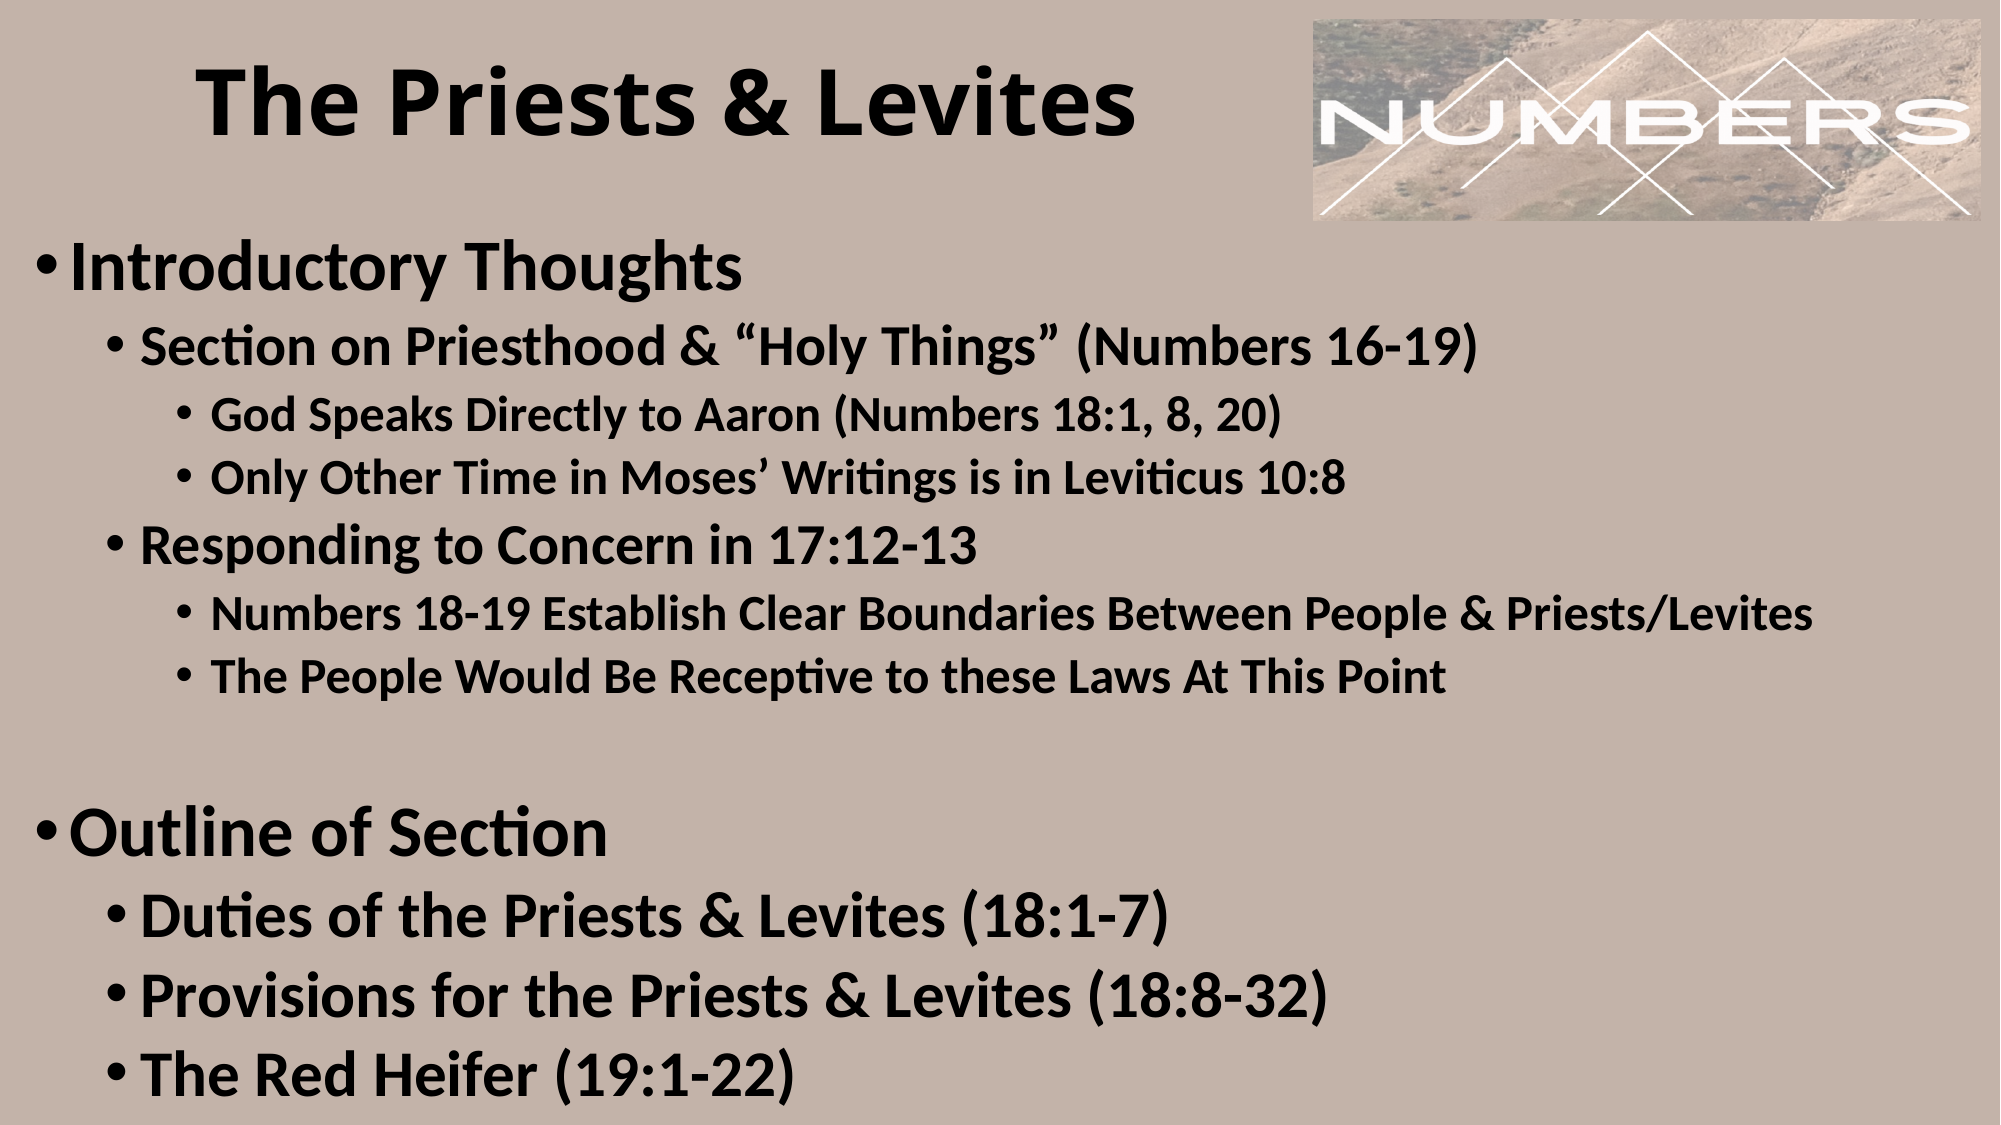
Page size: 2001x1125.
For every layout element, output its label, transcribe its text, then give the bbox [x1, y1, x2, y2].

title The Priests & Levites [19, 4, 1314, 207]
picture [1313, 19, 1981, 221]
list Introductory Thoughts Section on Priesthood & “Holy Things” (Numbers 16-19) God Speaks Directly to Aaron (Numbers 18:1, 8, 20) Only Other Time in Moses’ Writings is in Leviticus 10:8 Responding to Concern in 17:12-13 Numbers 18-19 Establish Clear Boundaries Between People & Priests/Levites The People Would Be Receptive to these Laws At This Point Outline of Section Duties of the Priests & Levites (18:1-7) Provisions for the Priests & Levites (18:8-32) The Red Heifer (19:1-22) [19, 220, 1981, 1125]
